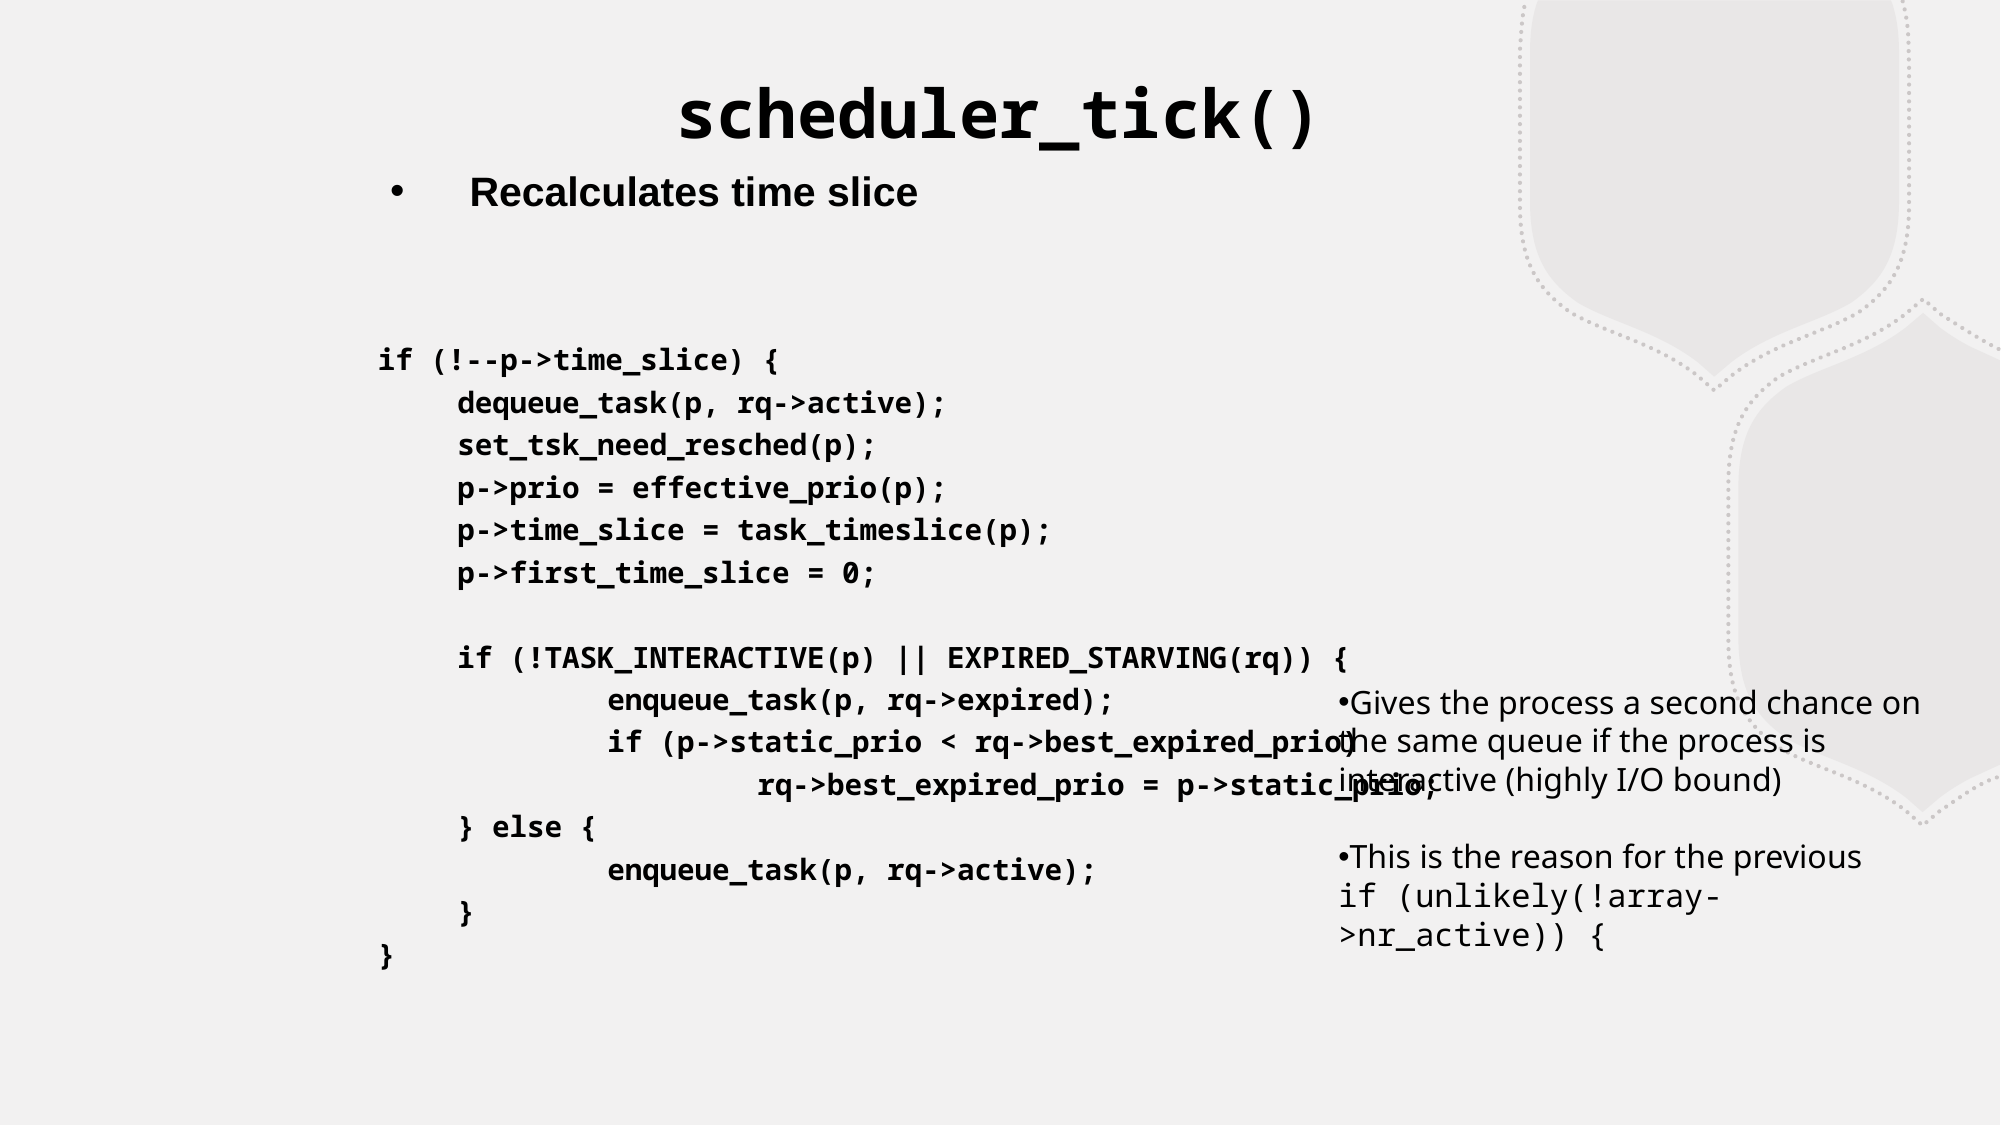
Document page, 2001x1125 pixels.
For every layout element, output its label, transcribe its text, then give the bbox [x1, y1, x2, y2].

text_box if (!--p->time_slice) { dequeue_task(p, rq->active); set_tsk_need_resched(p); p->prio = effective_prio(p); p->time_slice = task_timeslice(p); p->first_time_slice = 0; if (!TASK_INTERACTIVE(p) || EXPIRED_STARVING(rq)) { enqueue_task(p, rq->expired); if (p->static_prio < rq->best_expired_prio) rq->best_expired_prio = p->static_prio; } else { enqueue_task(p, rq->active); } } [362, 334, 1638, 1001]
text_box scheduler_tick() [362, 17, 1638, 206]
text_box Recalculates time slice [375, 158, 1651, 334]
text_box Gives the process a second chance on the same queue if the process is interactive (highly I/O bound) This is the reason for the previous if (unlikely(!array->nr_active)) { [1327, 676, 1953, 958]
